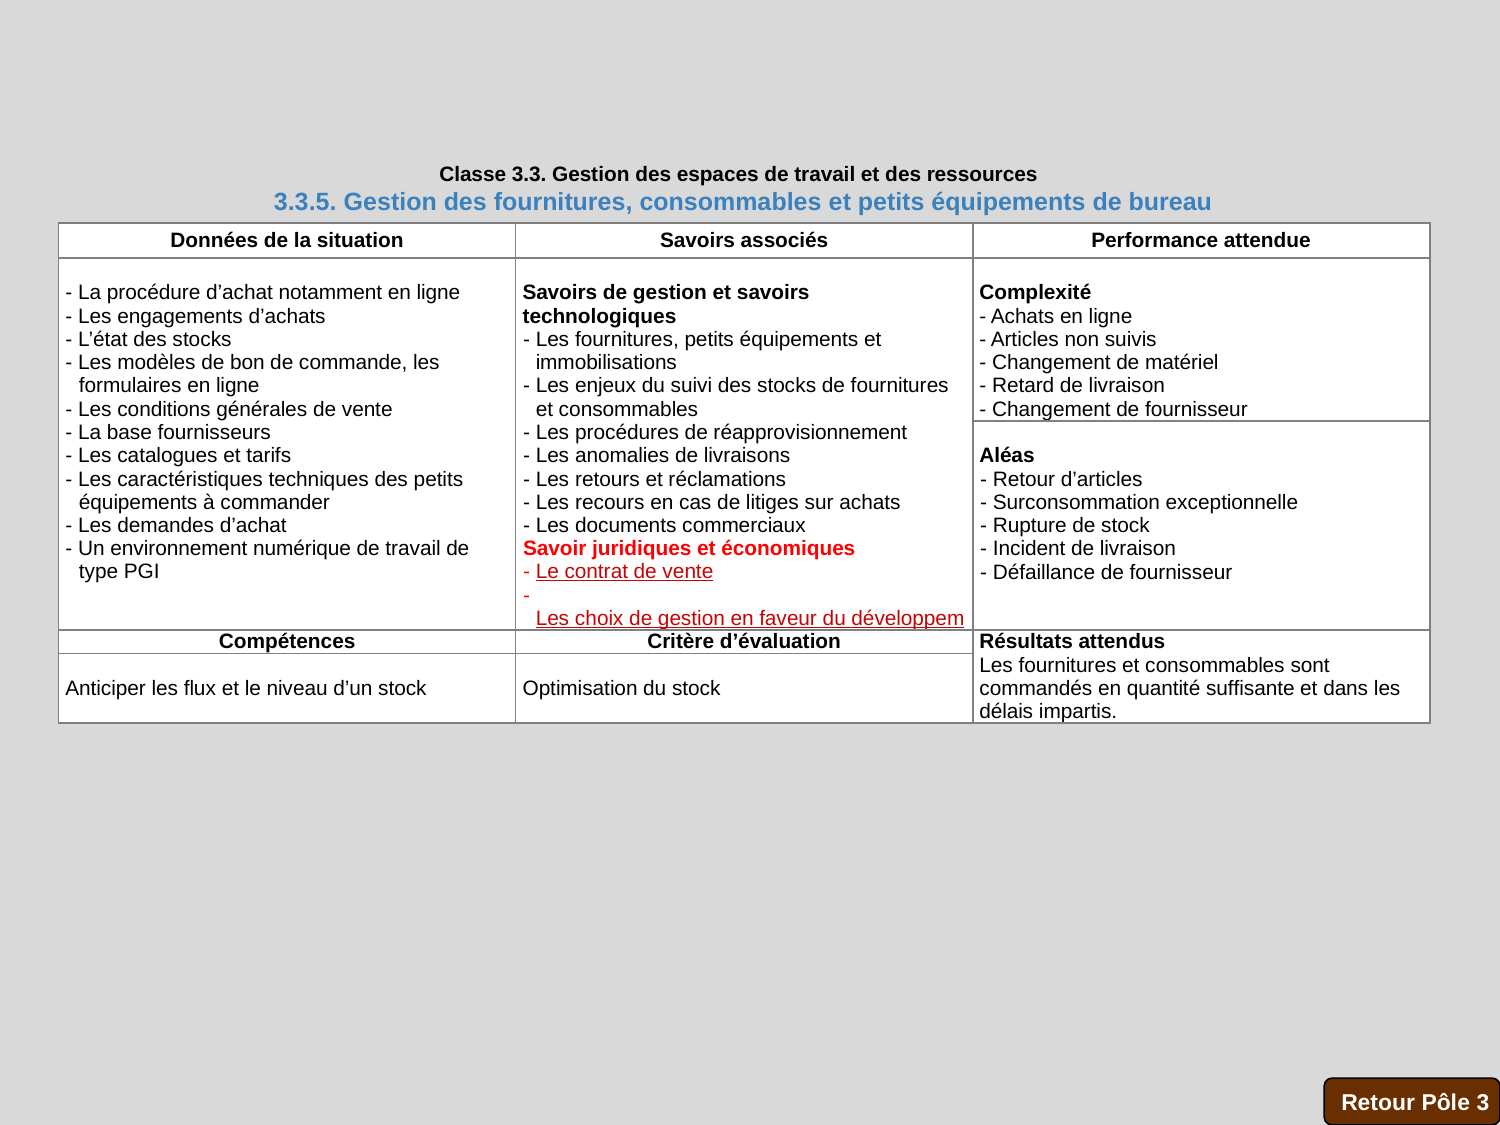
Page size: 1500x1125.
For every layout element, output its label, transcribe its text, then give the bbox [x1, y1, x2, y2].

table_cell Optimisation du stock [516, 654, 972, 722]
table_cell - La procédure d’achat notamment en ligne - Les engagements d’achats - L’état des stocks - Les modèles de bon de commande, les formulaires en ligne - Les conditions générales de vente - La base fournisseurs - Les catalogues et tarifs - Les caractéristiques techniques des petits équipements à commander - Les demandes d’achat - Un environnement numérique de travail de type PGI [59, 259, 515, 629]
table_cell Savoirs de gestion et savoirs technologiques - Les fournitures, petits équipements et immobilisations - Les enjeux du suivi des stocks de fournitures et consommables - Les procédures de réapprovisionnement - Les anomalies de livraisons - Les retours et réclamations - Les recours en cas de litiges sur achats - Les documents commerciaux Savoir juridiques et économiques - Le contrat de vente - Les choix de gestion en faveur du développement durable [516, 259, 972, 629]
table_header Performance attendue [974, 224, 1429, 257]
text_box Classe 3.3. Gestion des espaces de travail et des ressources 3.3.5. Gestion des fournitures, consommables et petits équipements de bureau [58, 152, 1430, 222]
table_header Savoirs associés [516, 224, 972, 257]
table_header Données de la situation [59, 224, 515, 257]
text_box Retour Pôle 3 [1324, 1078, 1500, 1125]
table_cell Critère d’évaluation [516, 631, 972, 653]
table_cell Anticiper les flux et le niveau d’un stock [59, 654, 515, 722]
table_cell Résultats attendus Les fournitures et consommables sont commandés en quantité suffisante et dans les délais impartis. [974, 631, 1429, 722]
table_cell Aléas - Retour d’articles - Surconsommation exceptionnelle - Rupture de stock - Incident de livraison - Défaillance de fournisseur [974, 422, 1429, 629]
table_cell Complexité - Achats en ligne - Articles non suivis - Changement de matériel - Retard de livraison - Changement de fournisseur [974, 259, 1429, 420]
table_cell Compétences [59, 631, 515, 653]
